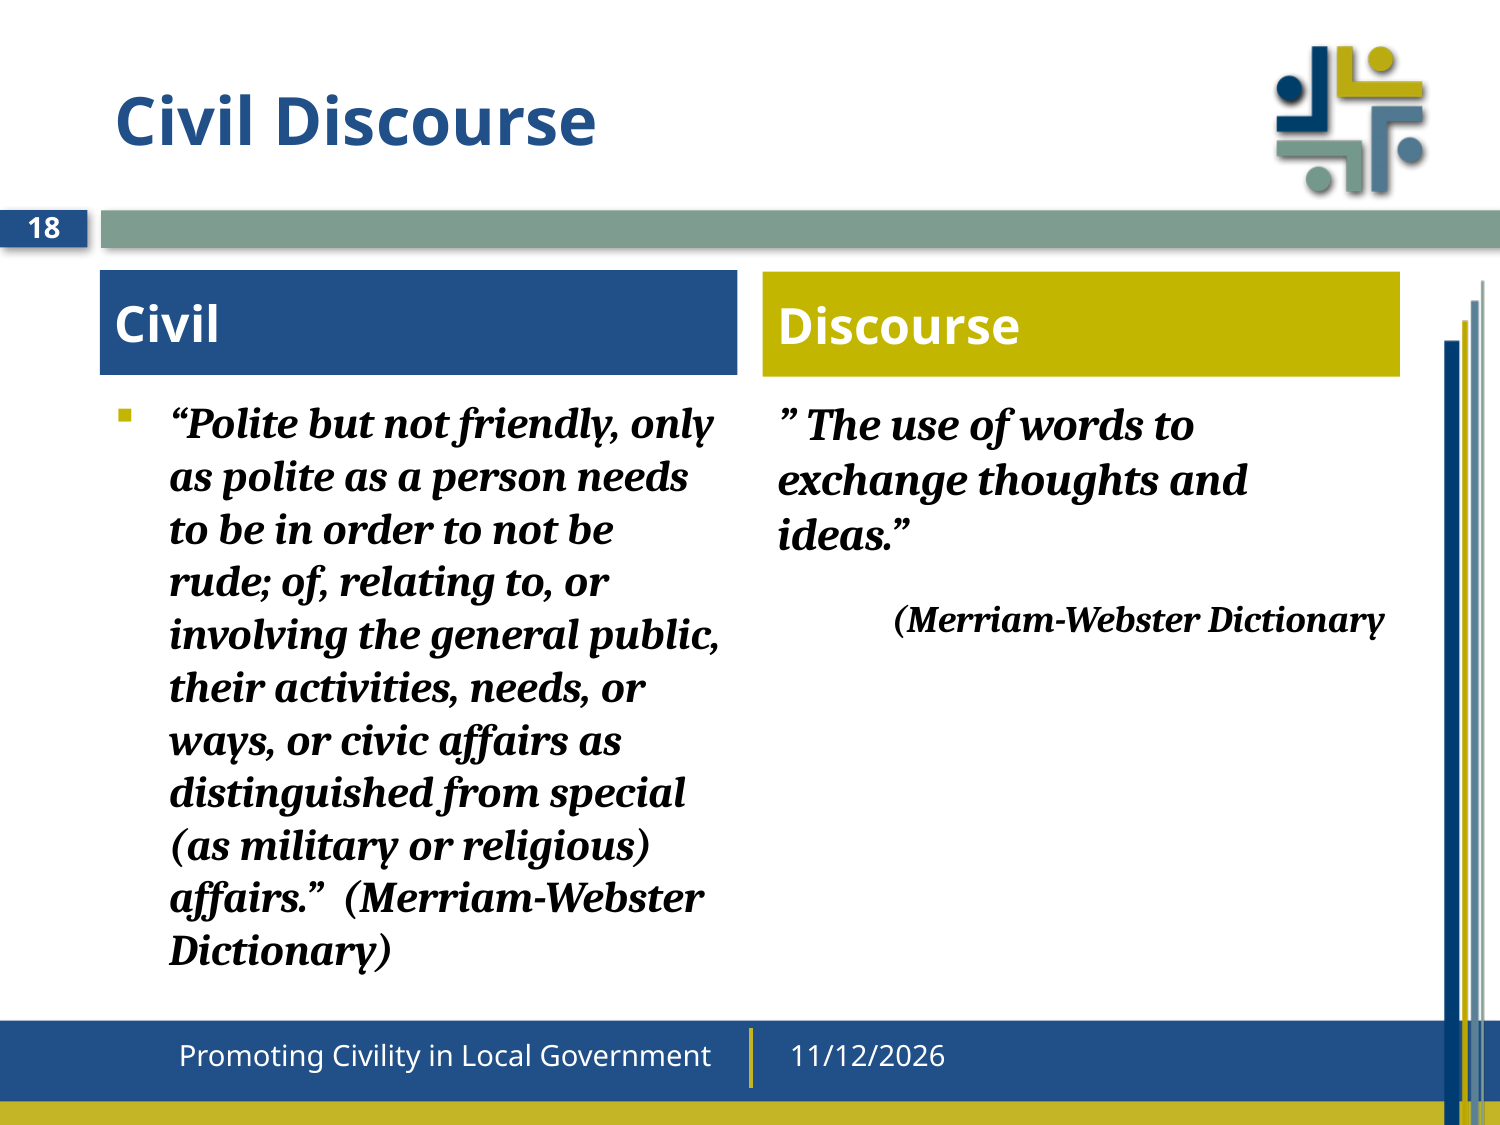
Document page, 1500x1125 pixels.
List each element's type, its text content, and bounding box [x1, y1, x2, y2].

footer Promoting Civility in Local Government [99, 1027, 727, 1088]
list Discourse [762, 271, 1400, 377]
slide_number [774, 1027, 1438, 1088]
list ” The use of words to exchange thoughts and ideas.” (Merriam-Webster Dictionary [762, 387, 1400, 1000]
list Civil [99, 270, 738, 375]
slide_number 18 [0, 208, 88, 249]
picture [1437, 248, 1500, 1125]
list “Polite but not friendly, only as polite as a person needs to be in order to not be rude; of, relating to, or involving the general public, their activities, needs, or ways, or civic affairs as distinguished from special (as military or religious) affairs.” (Merriam-Webster Dictionary) [99, 387, 738, 1000]
picture [1262, 31, 1500, 210]
title Civil Discourse [99, 37, 1263, 200]
